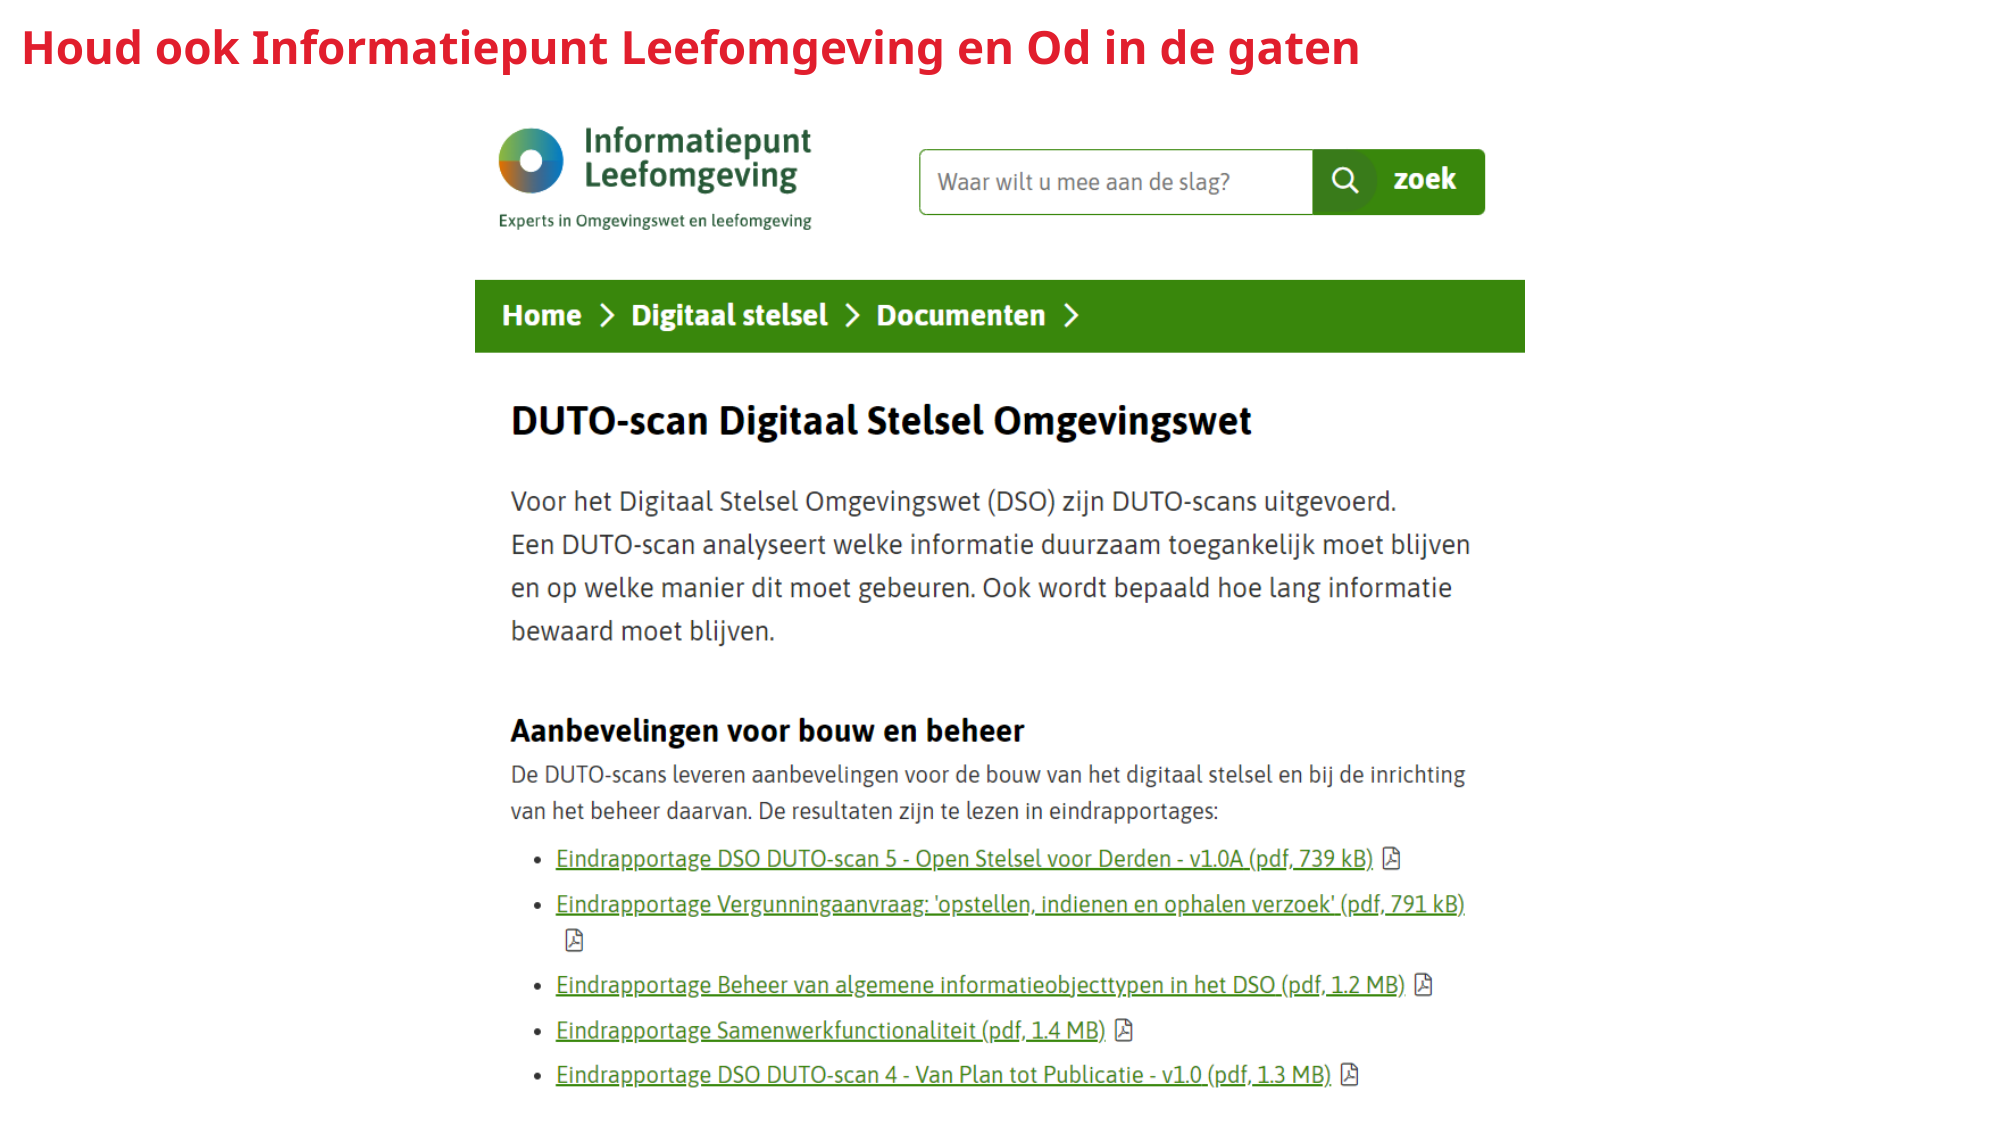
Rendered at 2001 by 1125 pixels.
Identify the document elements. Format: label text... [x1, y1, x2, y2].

picture [475, 98, 1525, 1108]
title Houd ook Informatiepunt Leefomgeving en Od in de gaten [5, 5, 2000, 86]
